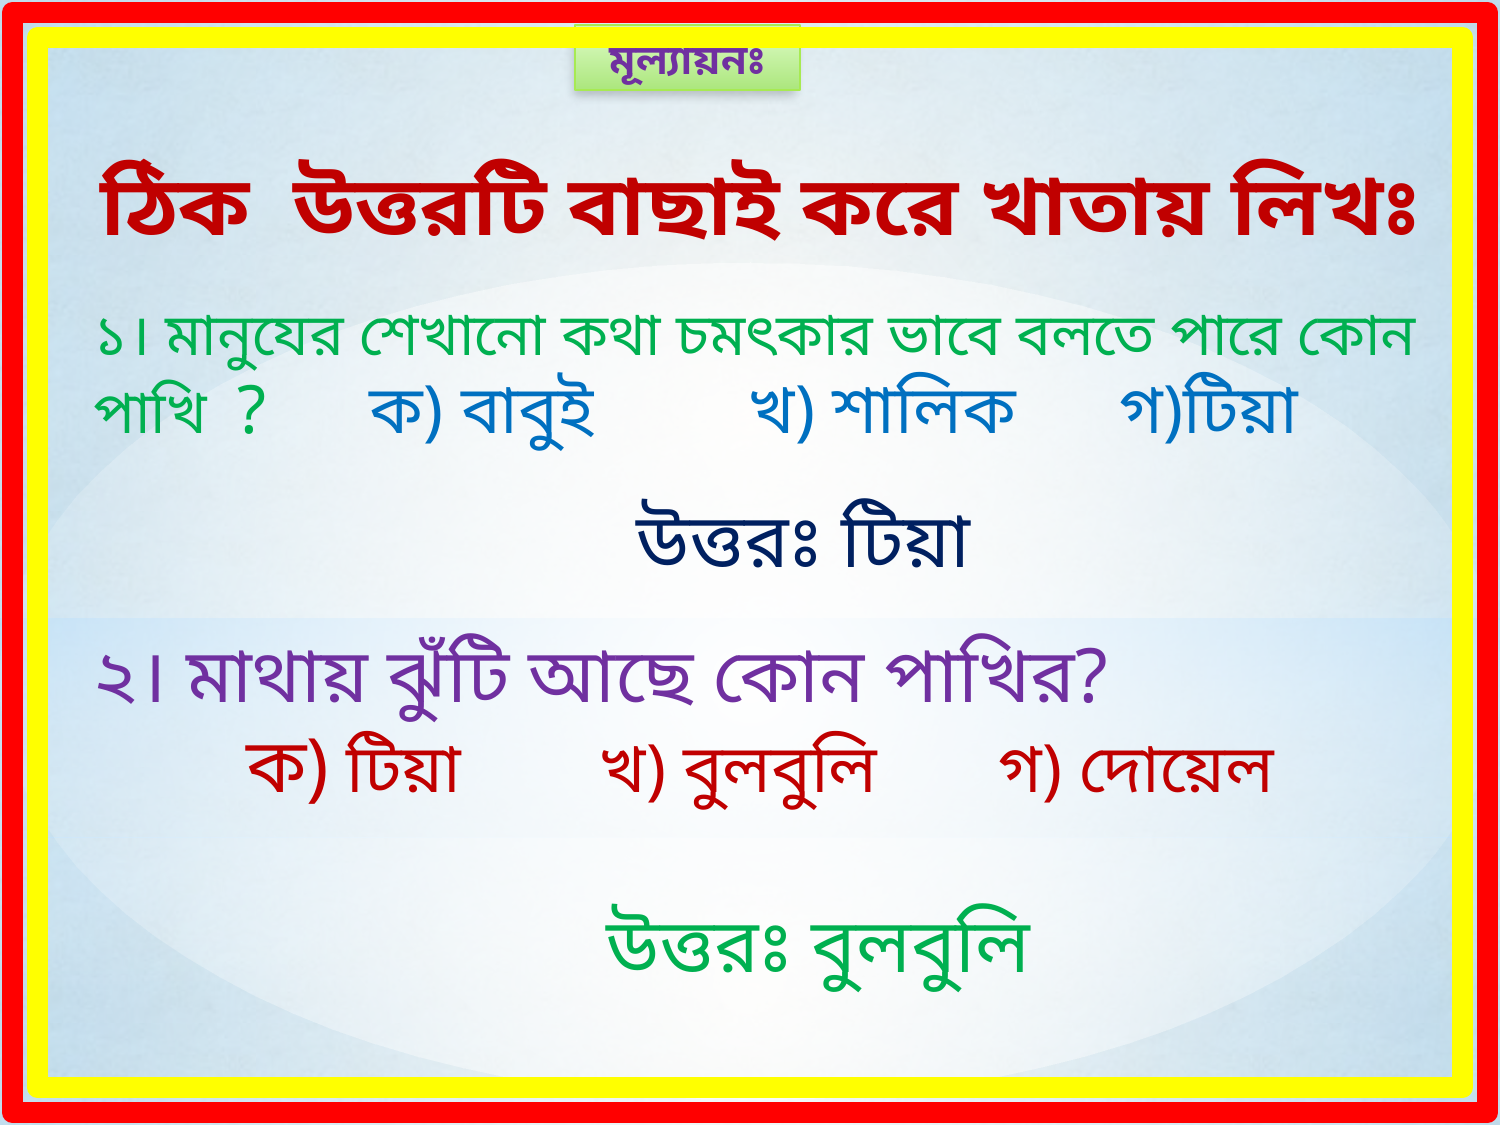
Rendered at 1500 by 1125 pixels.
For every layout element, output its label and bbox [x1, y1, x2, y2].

text_box [11, 11, 1489, 1114]
